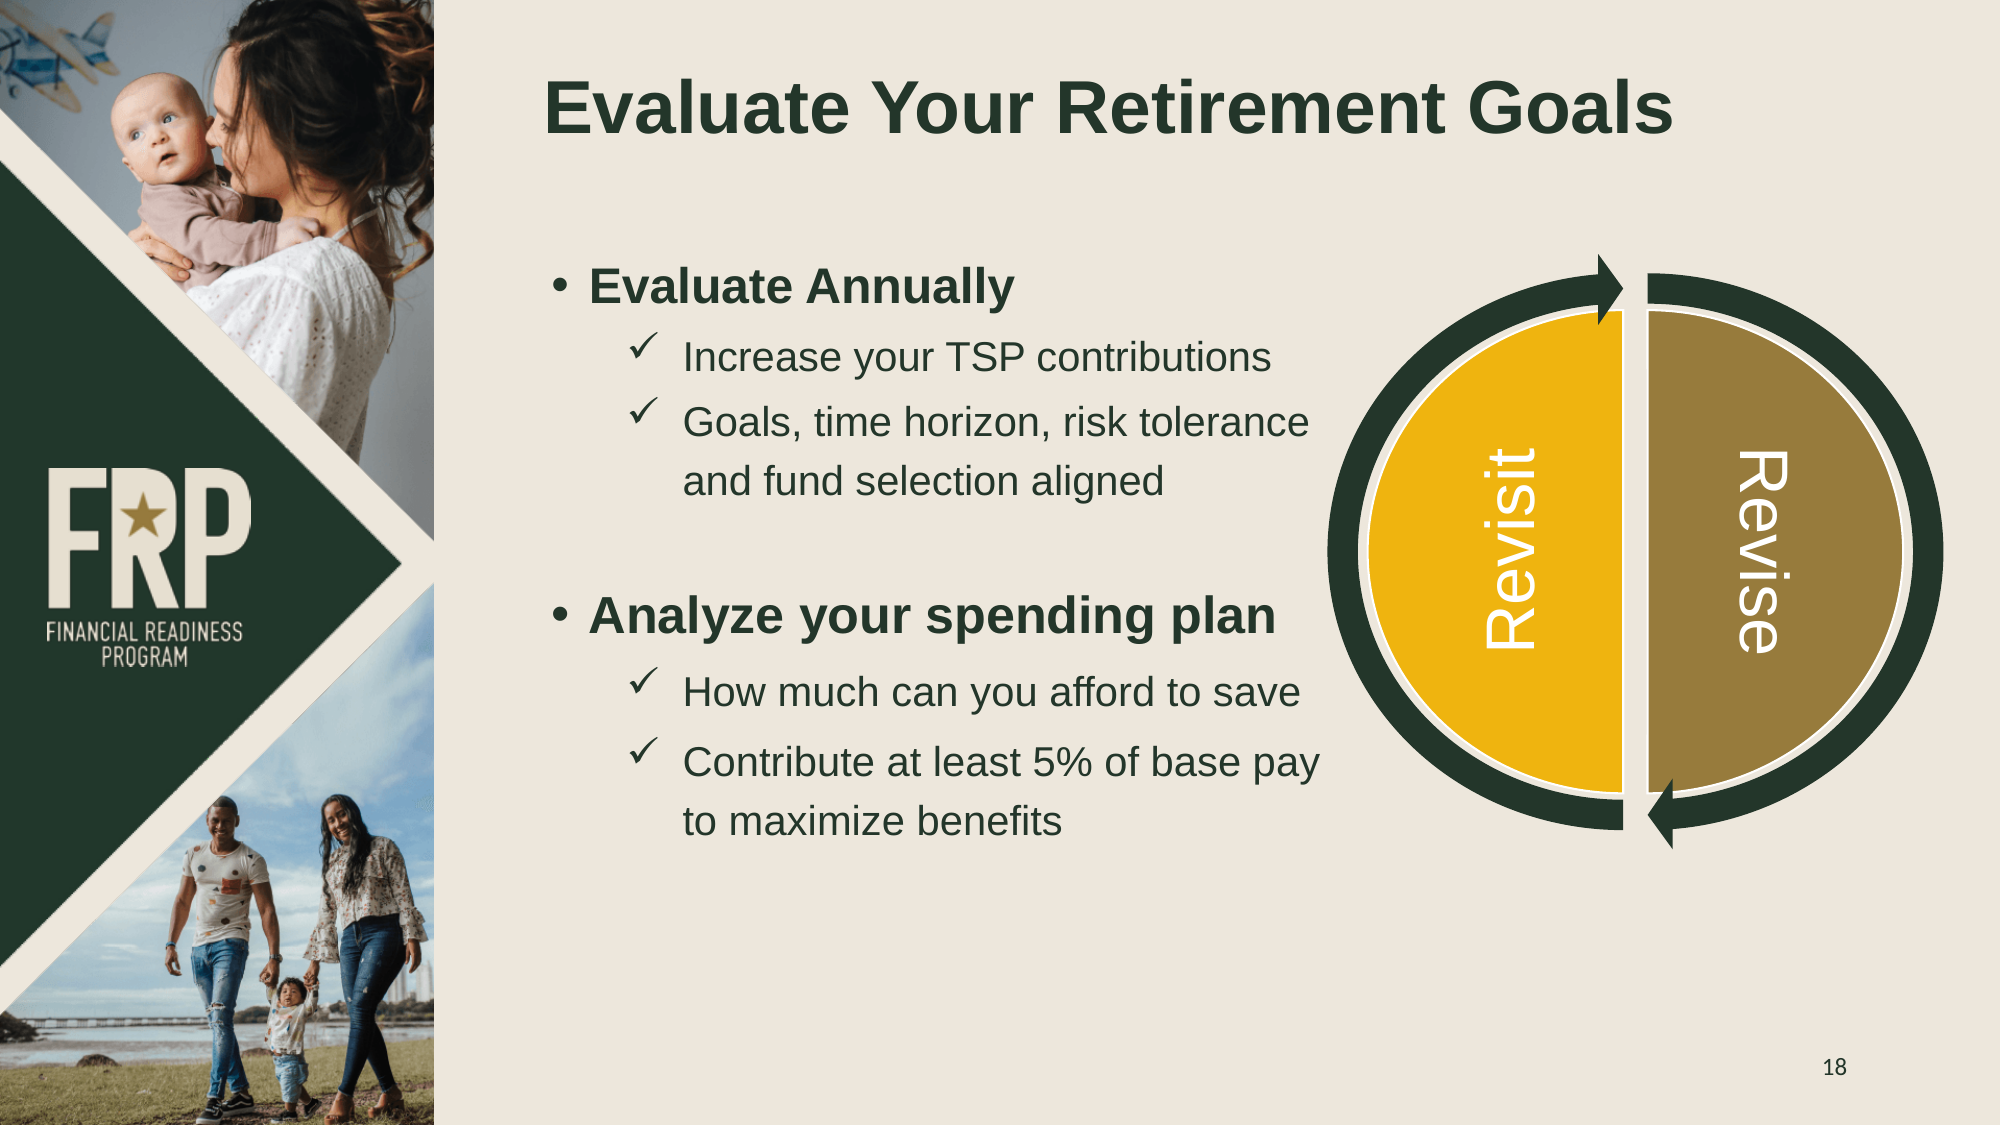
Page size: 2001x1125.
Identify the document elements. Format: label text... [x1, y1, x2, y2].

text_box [1307, 253, 1964, 851]
title Evaluate Your Retirement Goals [528, 0, 1938, 218]
slide_number 18 [1412, 1035, 1863, 1096]
picture [0, 0, 434, 1125]
list Evaluate Annually Increase your TSP contributions Goals, time horizon, risk tolerance and fund selection aligned Analyze your spending plan How much can you afford to save Contribute at least 5% of base pay to maximize benefits [534, 253, 1341, 1080]
